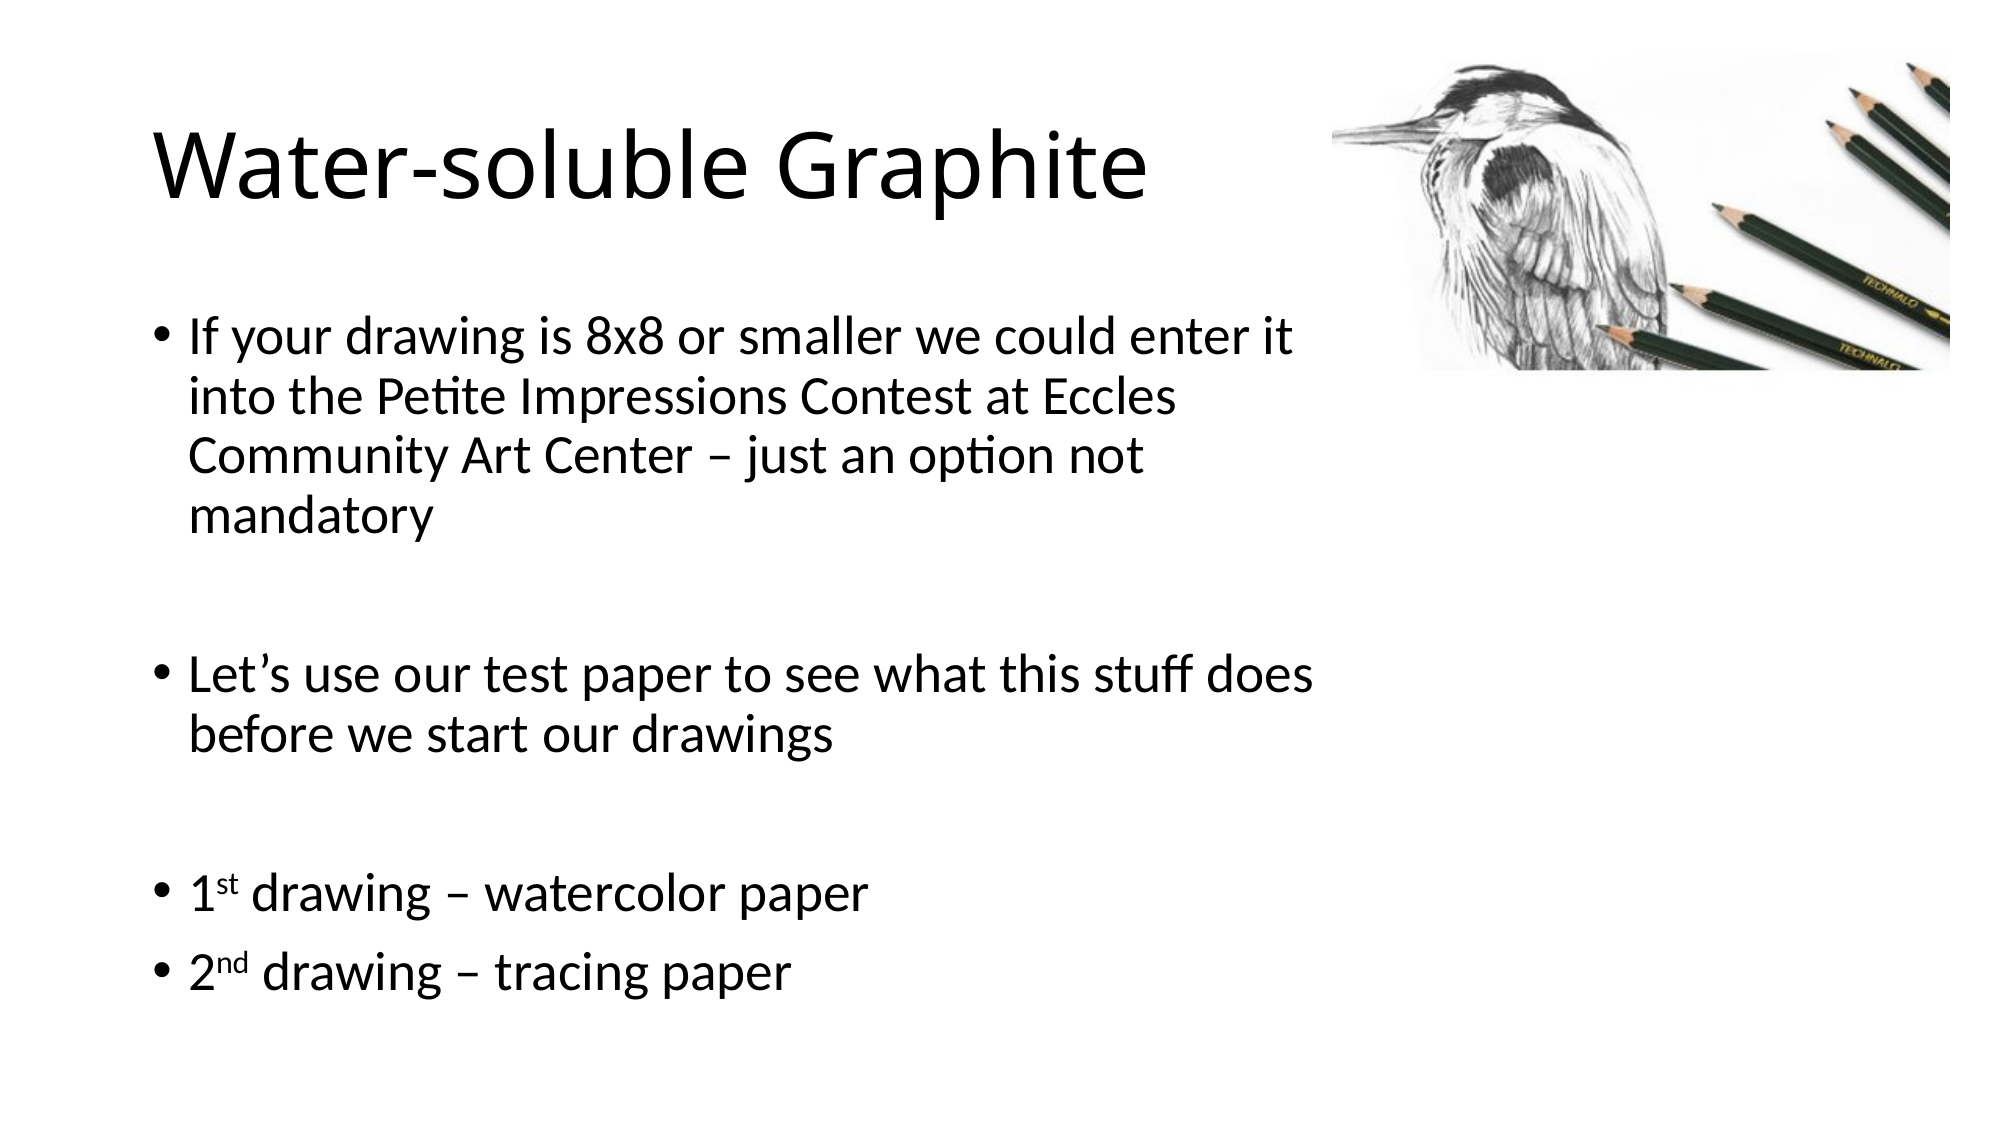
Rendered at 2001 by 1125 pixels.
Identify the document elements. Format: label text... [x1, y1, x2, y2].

list If your drawing is 8x8 or smaller we could enter it into the Petite Impressions Contest at Eccles Community Art Center – just an option not mandatory Let’s use our test paper to see what this stuff does before we start our drawings 1st drawing – watercolor paper 2nd drawing – tracing paper [137, 299, 1333, 1014]
title Water-soluble Graphite [137, 59, 1332, 278]
picture [1332, 13, 1950, 405]
